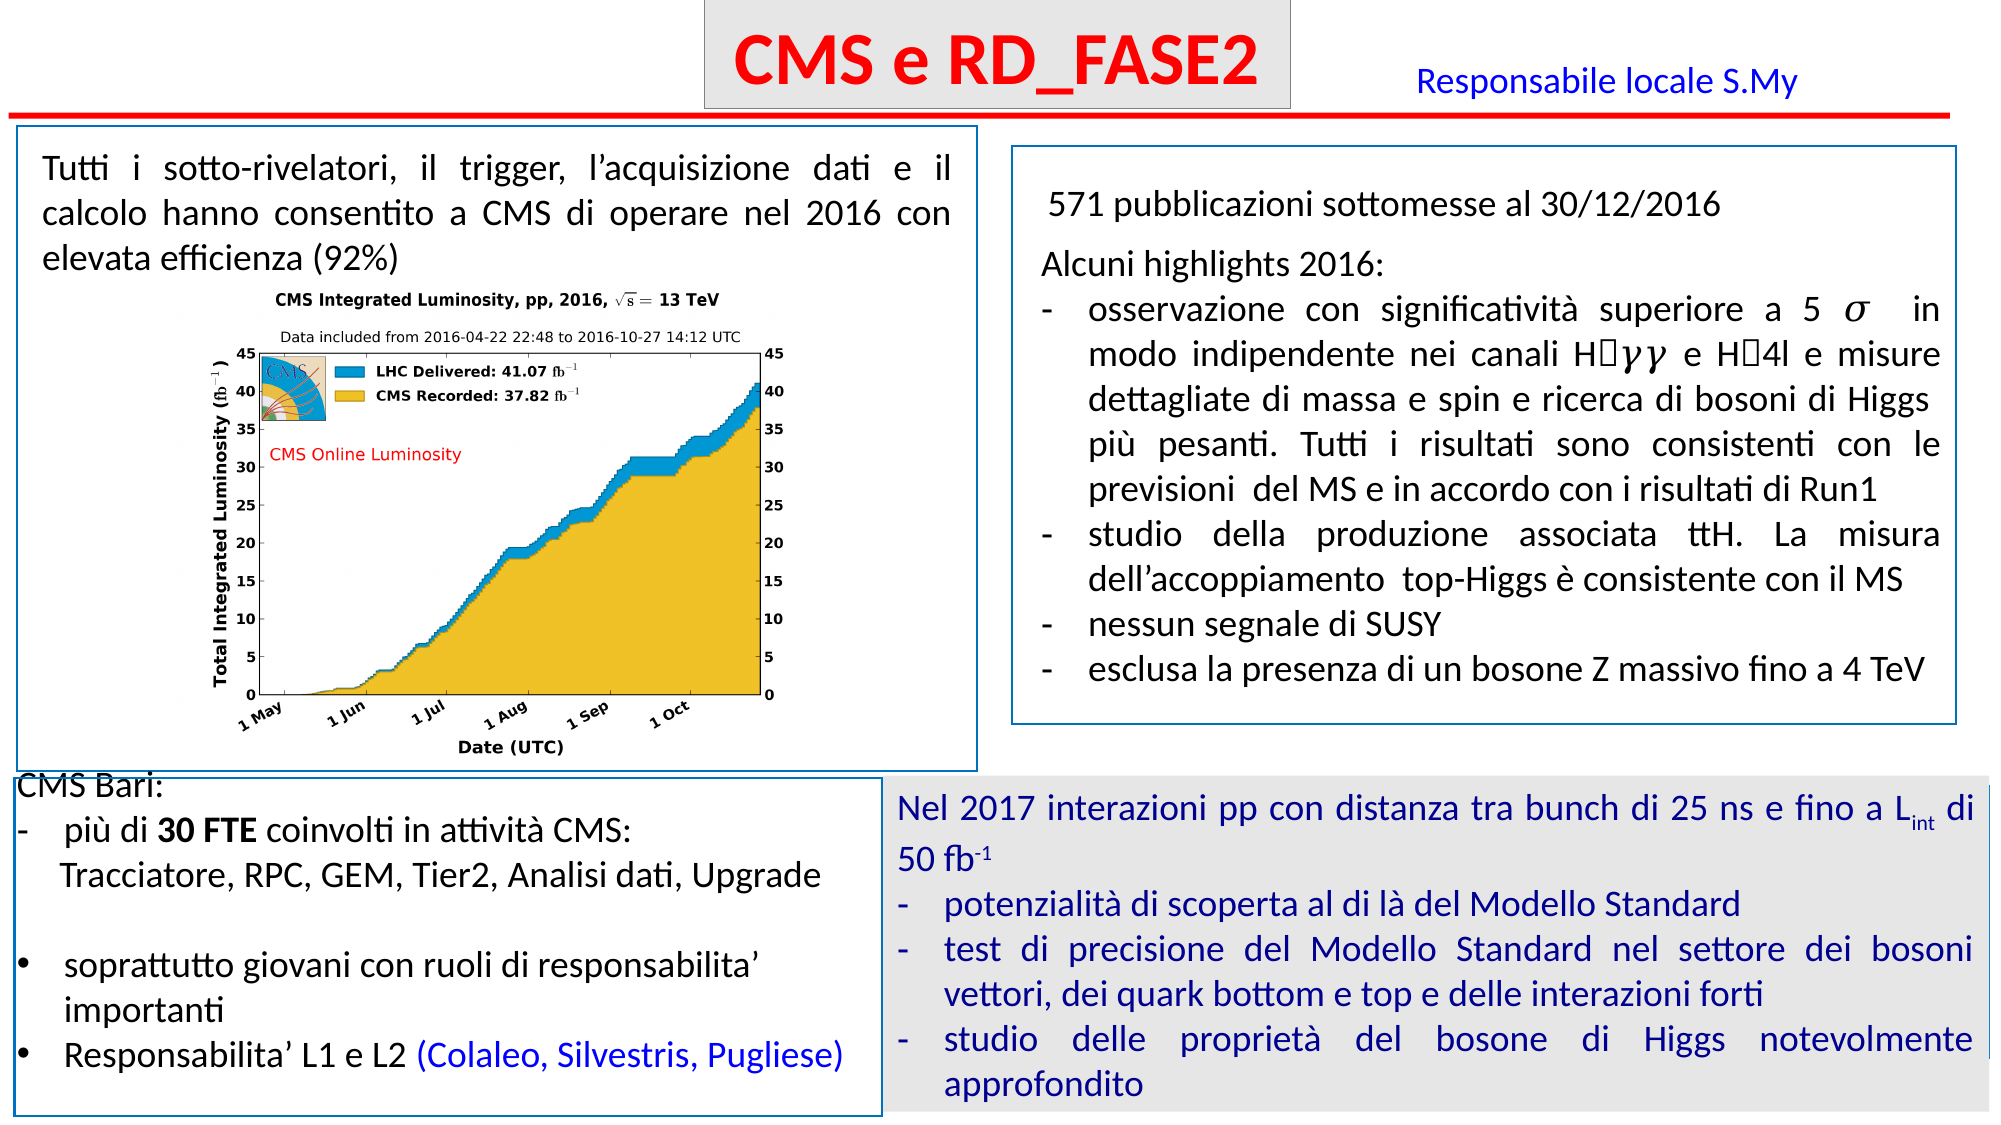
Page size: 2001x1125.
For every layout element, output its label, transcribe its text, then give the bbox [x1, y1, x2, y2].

text_box CMS e RD_FASE2 [704, 0, 1291, 109]
text_box CMS Bari: più di 30 FTE coinvolti in attività CMS: Tracciatore, RPC, GEM, Tier2, Analisi dati, Upgrade soprattutto giovani con ruoli di responsabilita’ importanti Responsabilita’ L1 e L2 (Colaleo, Silvestris, Pugliese) [2, 752, 915, 1083]
text_box [13, 777, 883, 1117]
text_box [27, 135, 968, 762]
text_box [1011, 145, 1957, 725]
text_box Responsabile locale S.My [1401, 48, 1814, 109]
text_box Nel 2017 interazioni pp con distanza tra bunch di 25 ns e fino a Lint di 50 fb-1 potenzialità di scoperta al di là del Modello Standard test di precisione del Modello Standard nel settore dei bosoni vettori, dei quark bottom e top e delle interazioni forti studio delle proprietà del bosone di Higgs notevolmente approfondito [883, 775, 1990, 1112]
text_box [16, 125, 978, 772]
